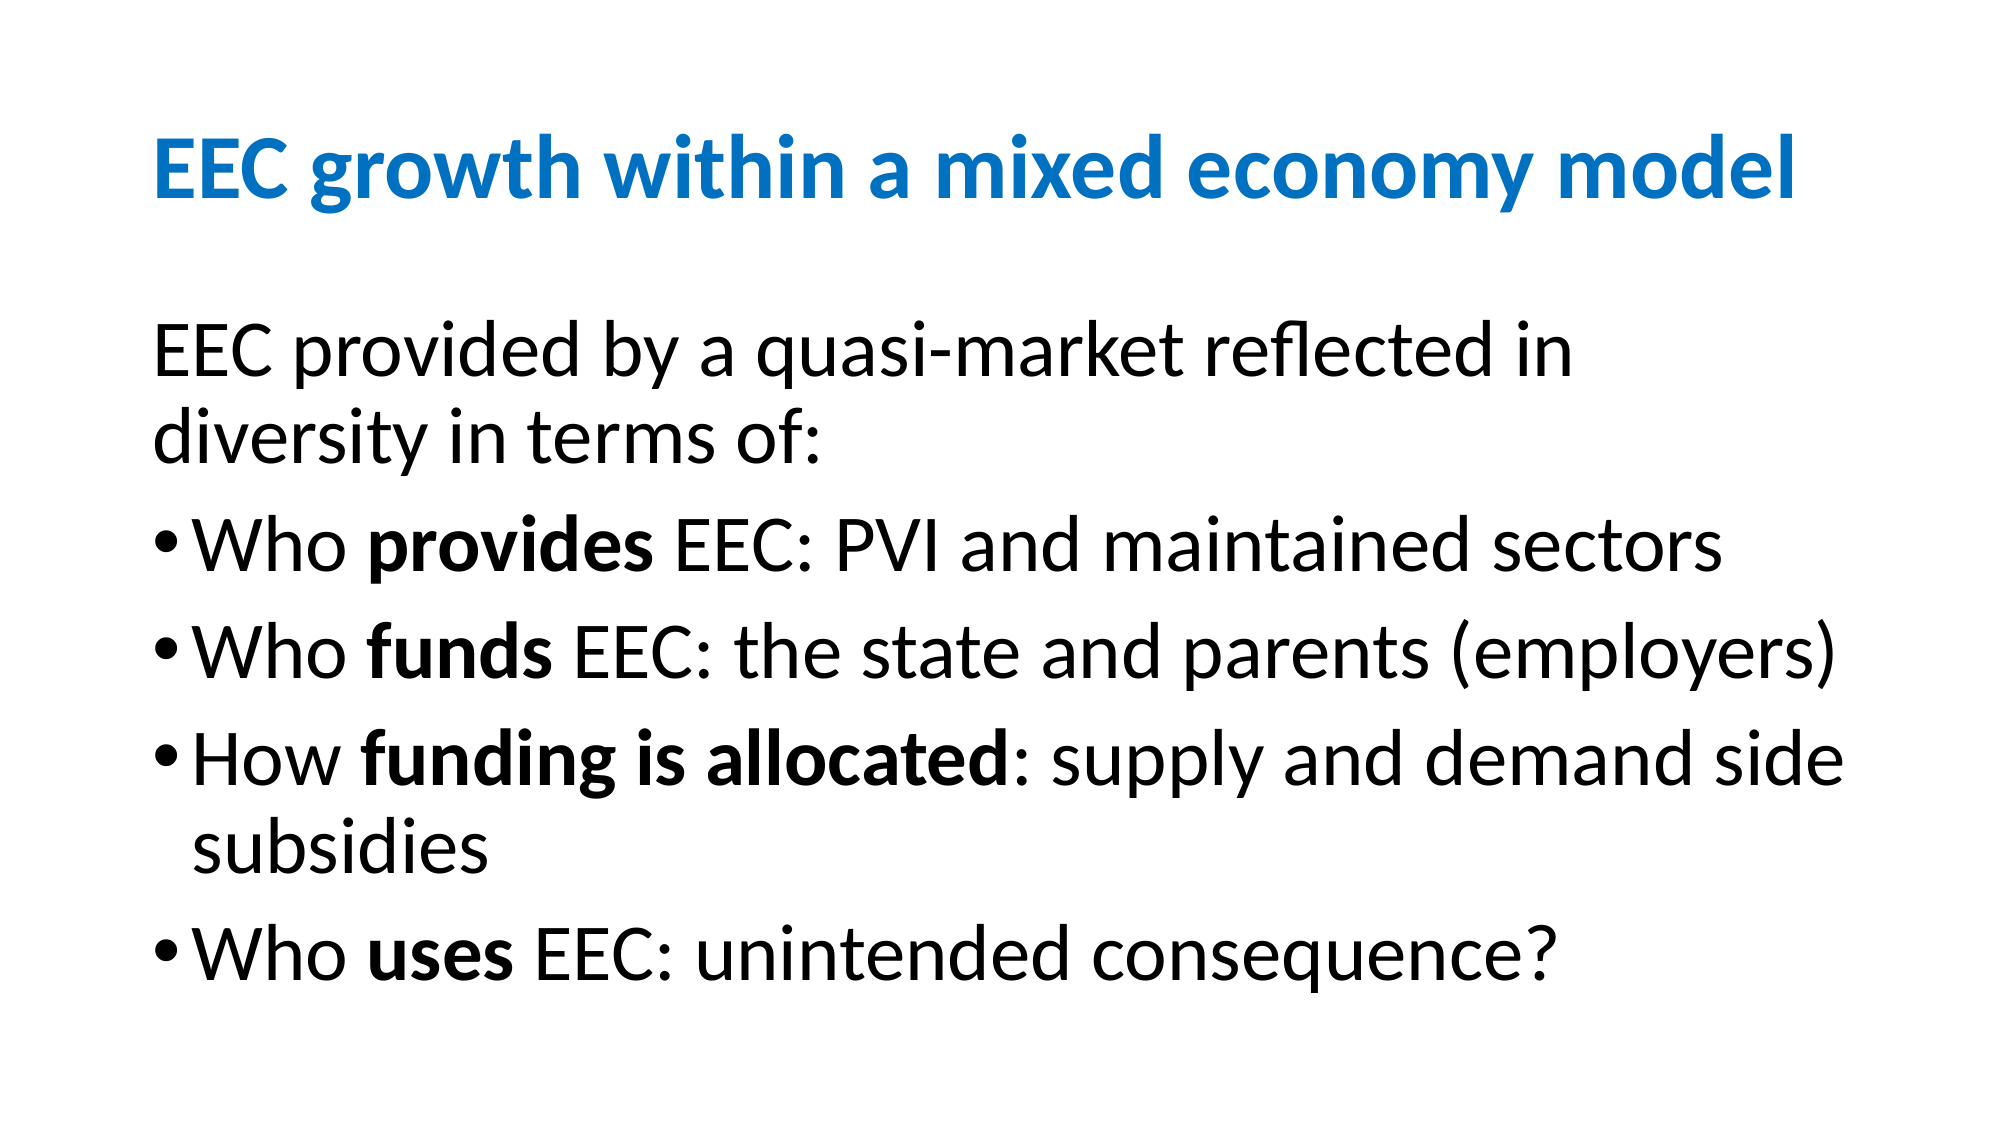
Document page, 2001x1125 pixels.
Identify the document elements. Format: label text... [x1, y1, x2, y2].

title EEC growth within a mixed economy model [137, 59, 1863, 278]
list EEC provided by a quasi-market reflected in diversity in terms of: Who provides EEC: PVI and maintained sectors Who funds EEC: the state and parents (employers) How funding is allocated: supply and demand side subsidies Who uses EEC: unintended consequence? [137, 299, 1863, 1014]
